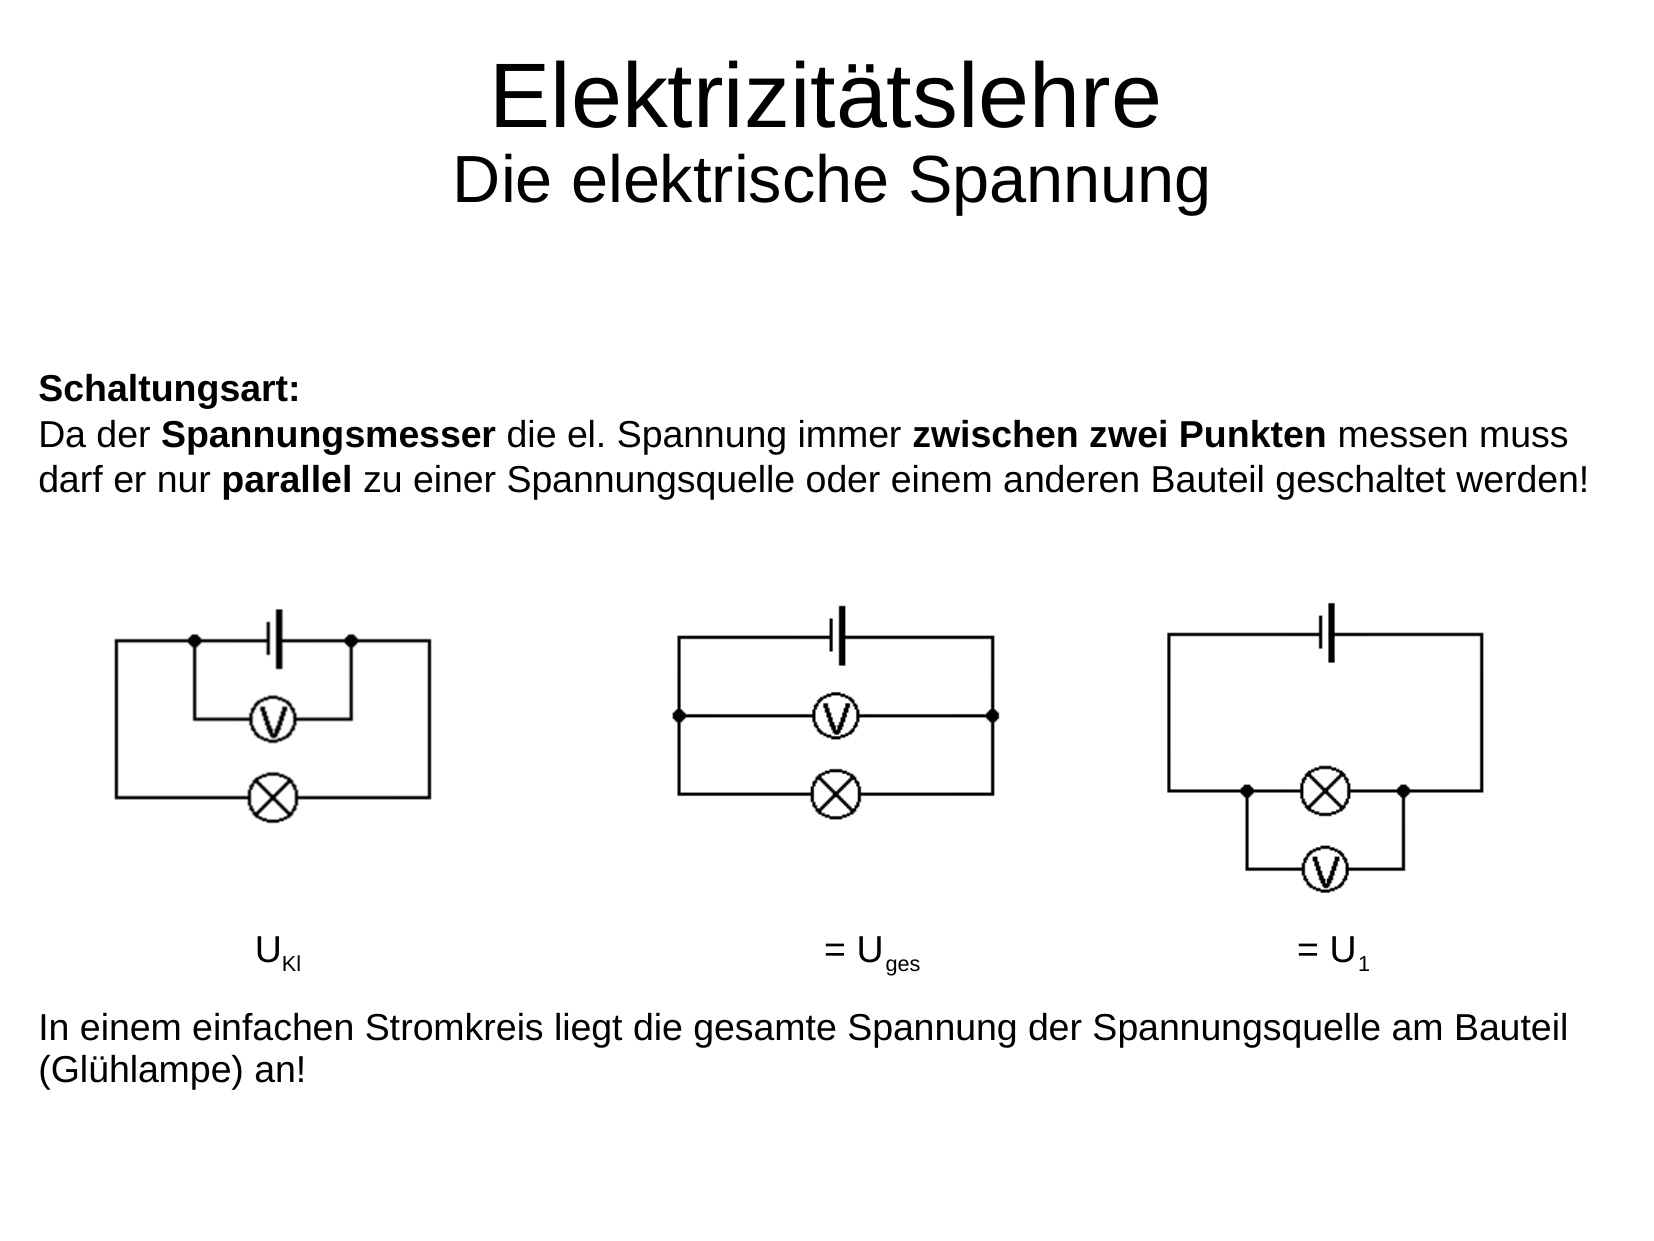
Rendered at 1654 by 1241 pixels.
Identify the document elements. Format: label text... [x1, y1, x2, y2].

picture [648, 399, 1654, 1026]
picture [82, 600, 467, 840]
title Elektrizitätslehre [82, 0, 1571, 190]
text_box Schaltungsart: Da der Spannungsmesser die el. Spannung immer zwischen zwei Punkten messen muss darf er nur parallel zu einer Spannungsquelle oder einem anderen Bauteil geschaltet werden! [23, 361, 1653, 508]
text_box UKl = Uges = U1 [0, 917, 927, 980]
subtitle Die elektrische Spannung [88, 120, 1577, 237]
text_box In einem einfachen Stromkreis liegt die gesamte Spannung der Spannungsquelle am Bauteil (Glühlampe) an! [23, 999, 1653, 1098]
